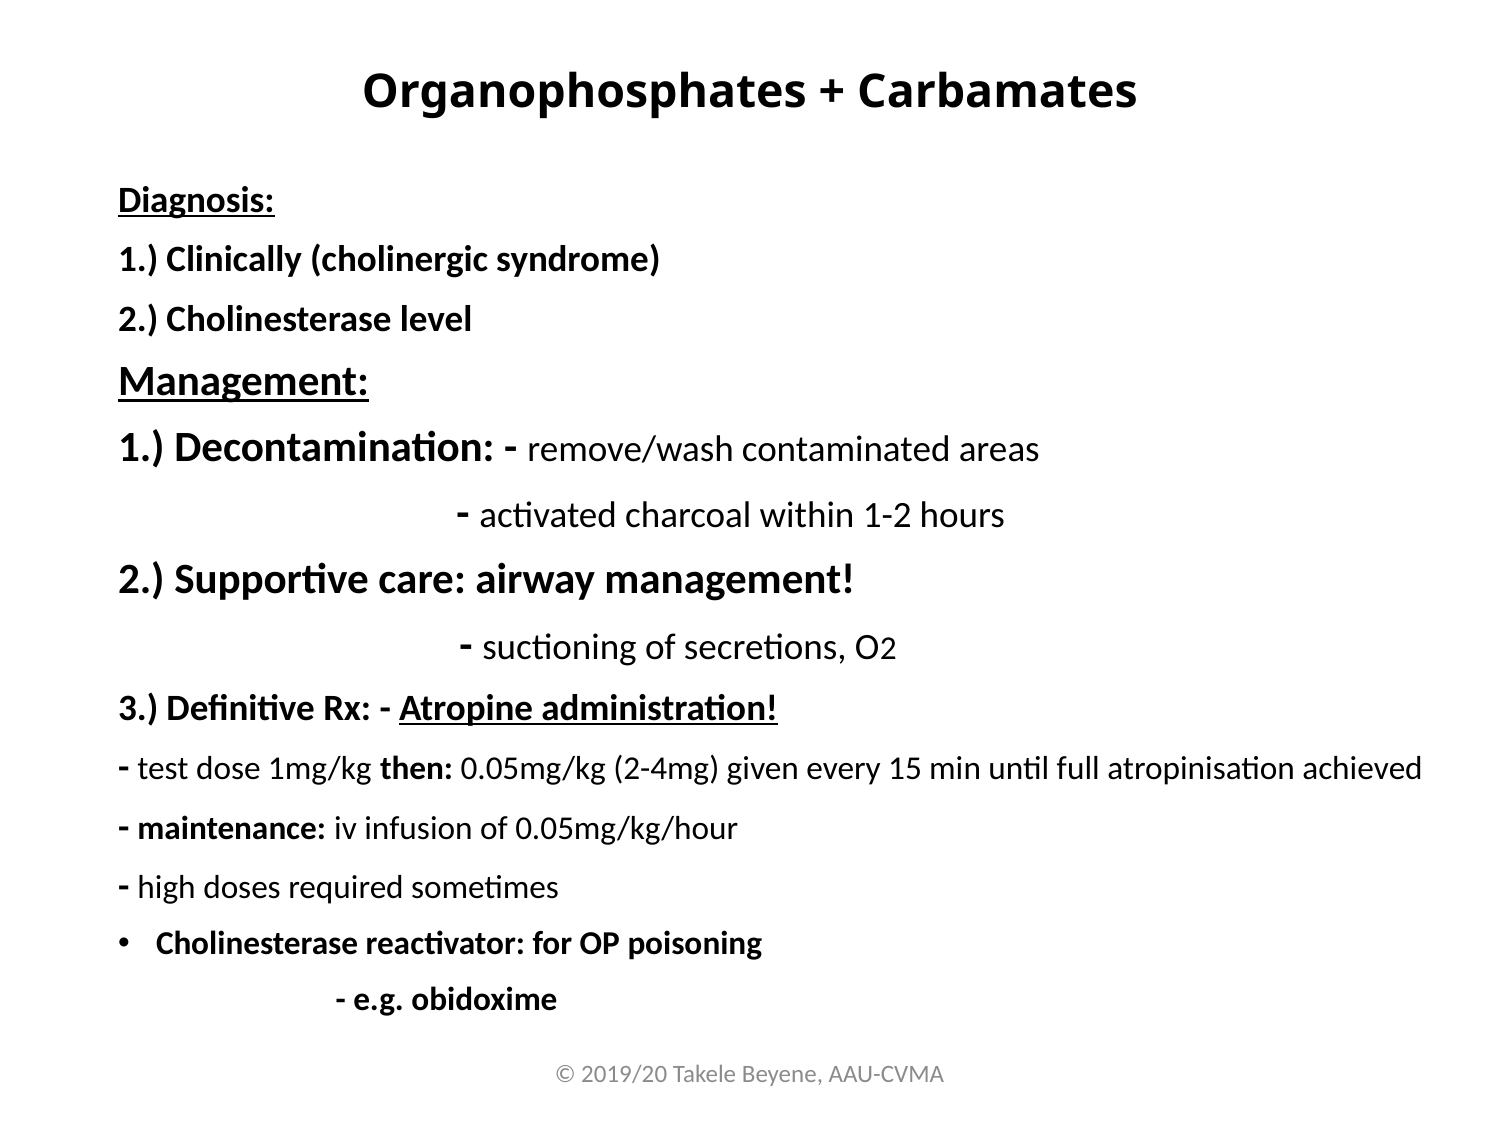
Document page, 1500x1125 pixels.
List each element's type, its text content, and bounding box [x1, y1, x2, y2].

title Organophosphates + Carbamates [103, 59, 1397, 126]
list Diagnosis: 1.) Clinically (cholinergic syndrome) 2.) Cholinesterase level Management: 1.) Decontamination: - remove/wash contaminated areas - activated charcoal within 1-2 hours 2.) Supportive care: airway management! - suctioning of secretions, O2 3.) Definitive Rx: - Atropine administration! - test dose 1mg/kg then: 0.05mg/kg (2-4mg) given every 15 min until full atropinisation achieved - maintenance: iv infusion of 0.05mg/kg/hour - high doses required sometimes Cholinesterase reactivator: for OP poisoning - e.g. obidoxime [103, 172, 1459, 1043]
footer © 2019/20 Takele Beyene, AAU-CVMA [496, 1042, 1004, 1103]
